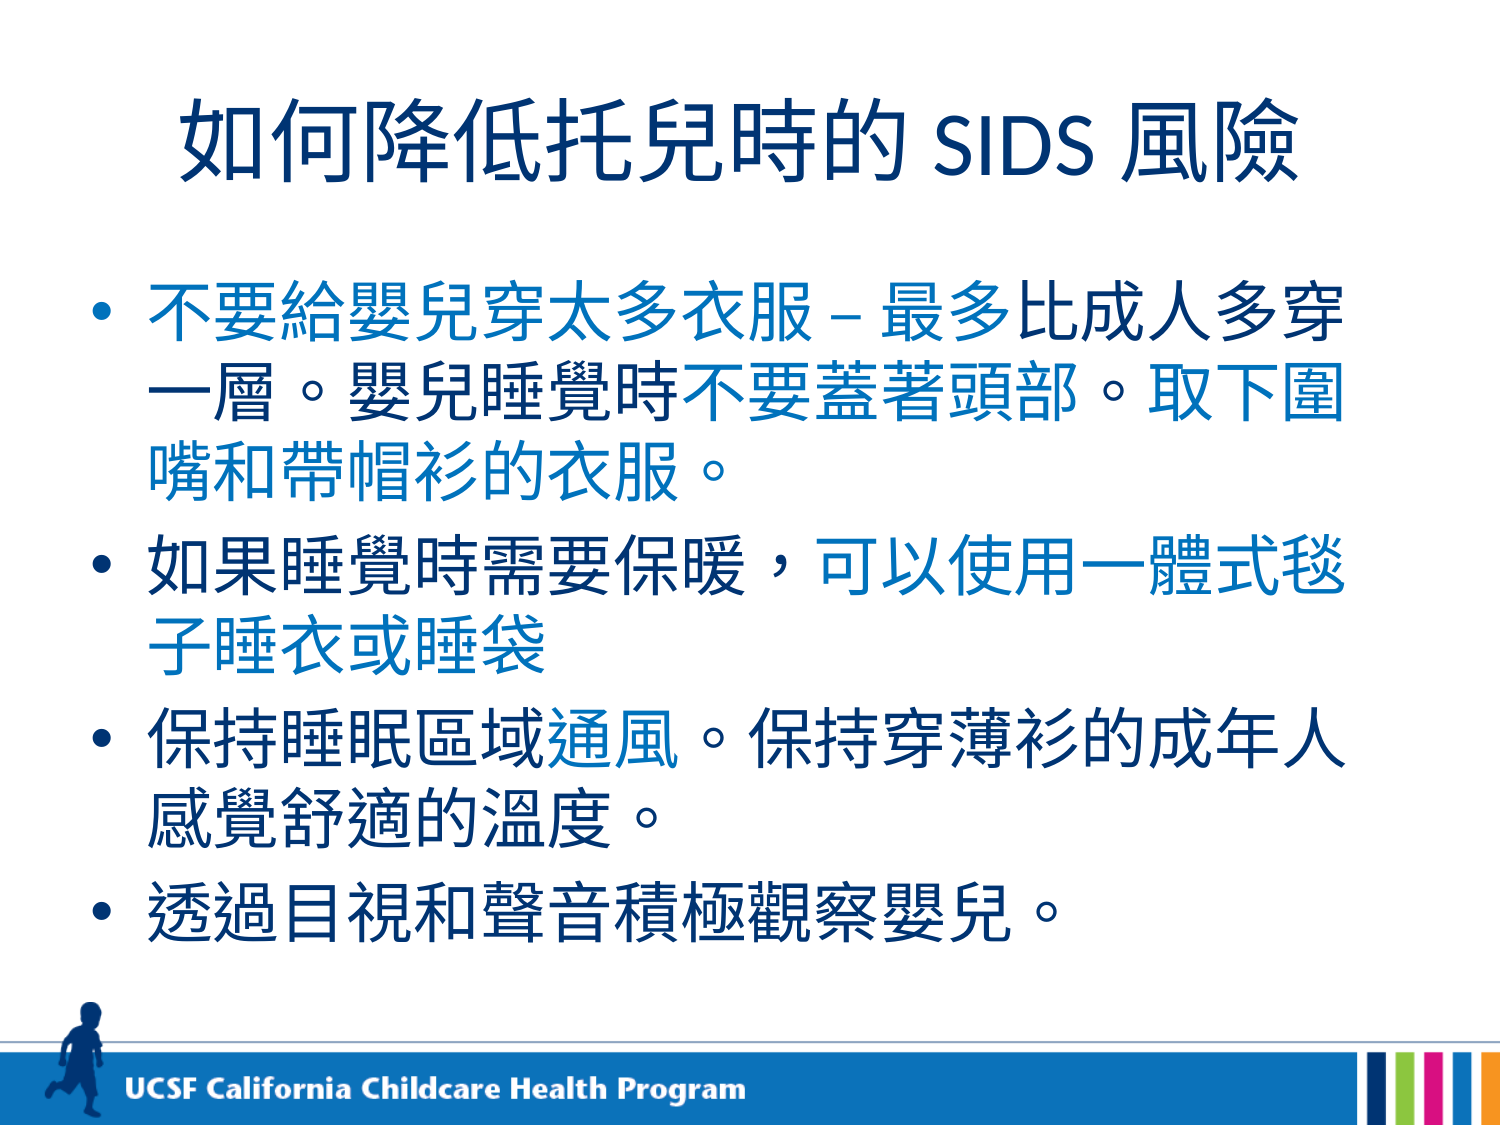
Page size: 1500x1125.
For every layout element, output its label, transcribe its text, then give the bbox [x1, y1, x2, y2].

title 如何降低托兒時的SIDS風險 [75, 45, 1425, 233]
picture [0, 1002, 1500, 1125]
list 不要給嬰兒穿太多衣服 – 最多比成人多穿一層。嬰兒睡覺時不要蓋著頭部。取下圍嘴和帶帽衫的衣服。 如果睡覺時需要保暖，可以使用一體式毯子睡衣或睡袋 保持睡眠區域通風。保持穿薄衫的成年人感覺舒適的溫度。 透過目視和聲音積極觀察嬰兒。 [75, 262, 1425, 1005]
